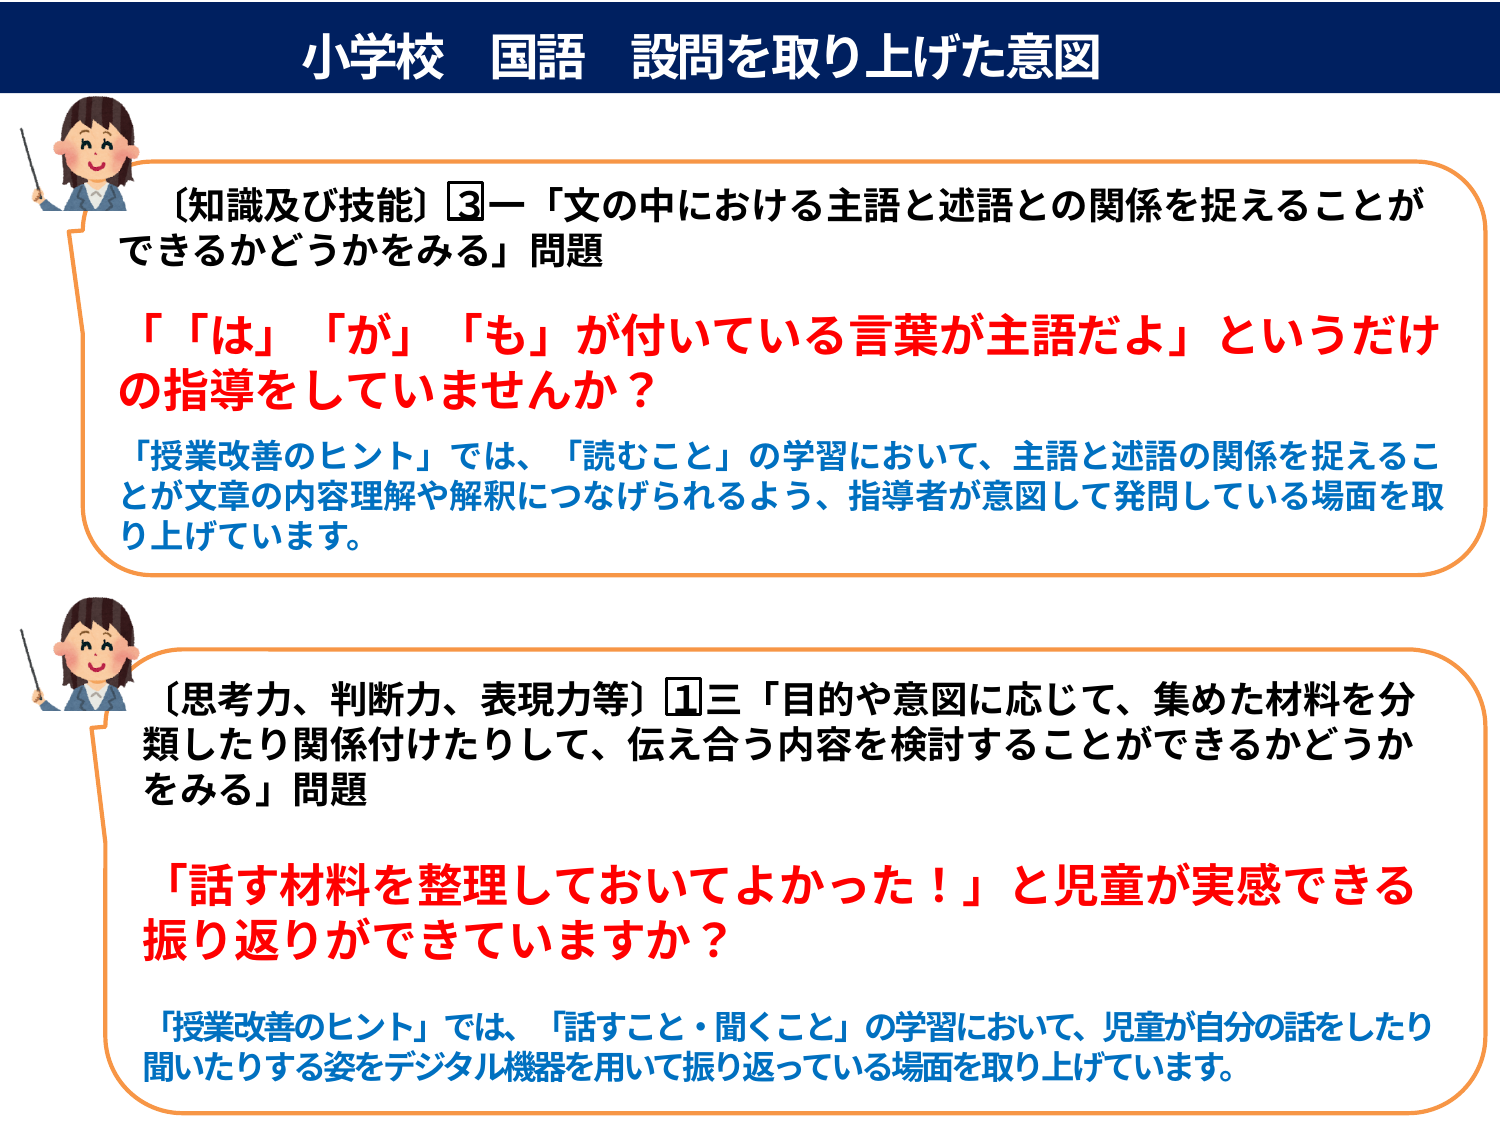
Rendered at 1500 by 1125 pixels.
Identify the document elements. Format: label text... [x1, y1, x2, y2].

text_box 〔知識及び技能〕３一「文の中における主語と述語との関係を捉えることができるかどうかをみる」問題 「「は」「が」「も」が付いている言葉が主語だよ」というだけの指導をしていませんか？ 「授業改善のヒント」では、「読むこと」の学習において、主語と述語の関係を捉えることが文章の内容理解や解釈につなげられるよう、指導者が意図して発問している場面を取り上げています。 [66, 159, 1488, 578]
picture [14, 593, 147, 711]
picture [14, 93, 147, 211]
text_box 小学校 国語 設問を取り上げた意図 [0, 2, 1500, 94]
text_box [664, 676, 703, 717]
text_box 〔思考力、判断力、表現力等〕１三「目的や意図に応じて、集めた材料を分類したり関係付けたりして、伝え合う内容を検討することができるかどうかをみる」問題 「話す材料を整理しておいてよかった！」と児童が実感できる振り返りができていますか？ 「授業改善のヒント」では、「話すこと・聞くこと」の学習において、児童が自分の話をしたり聞いたりする姿をデジタル機器を用いて振り返っている場面を取り上げています。 [89, 647, 1488, 1116]
text_box [446, 181, 485, 221]
